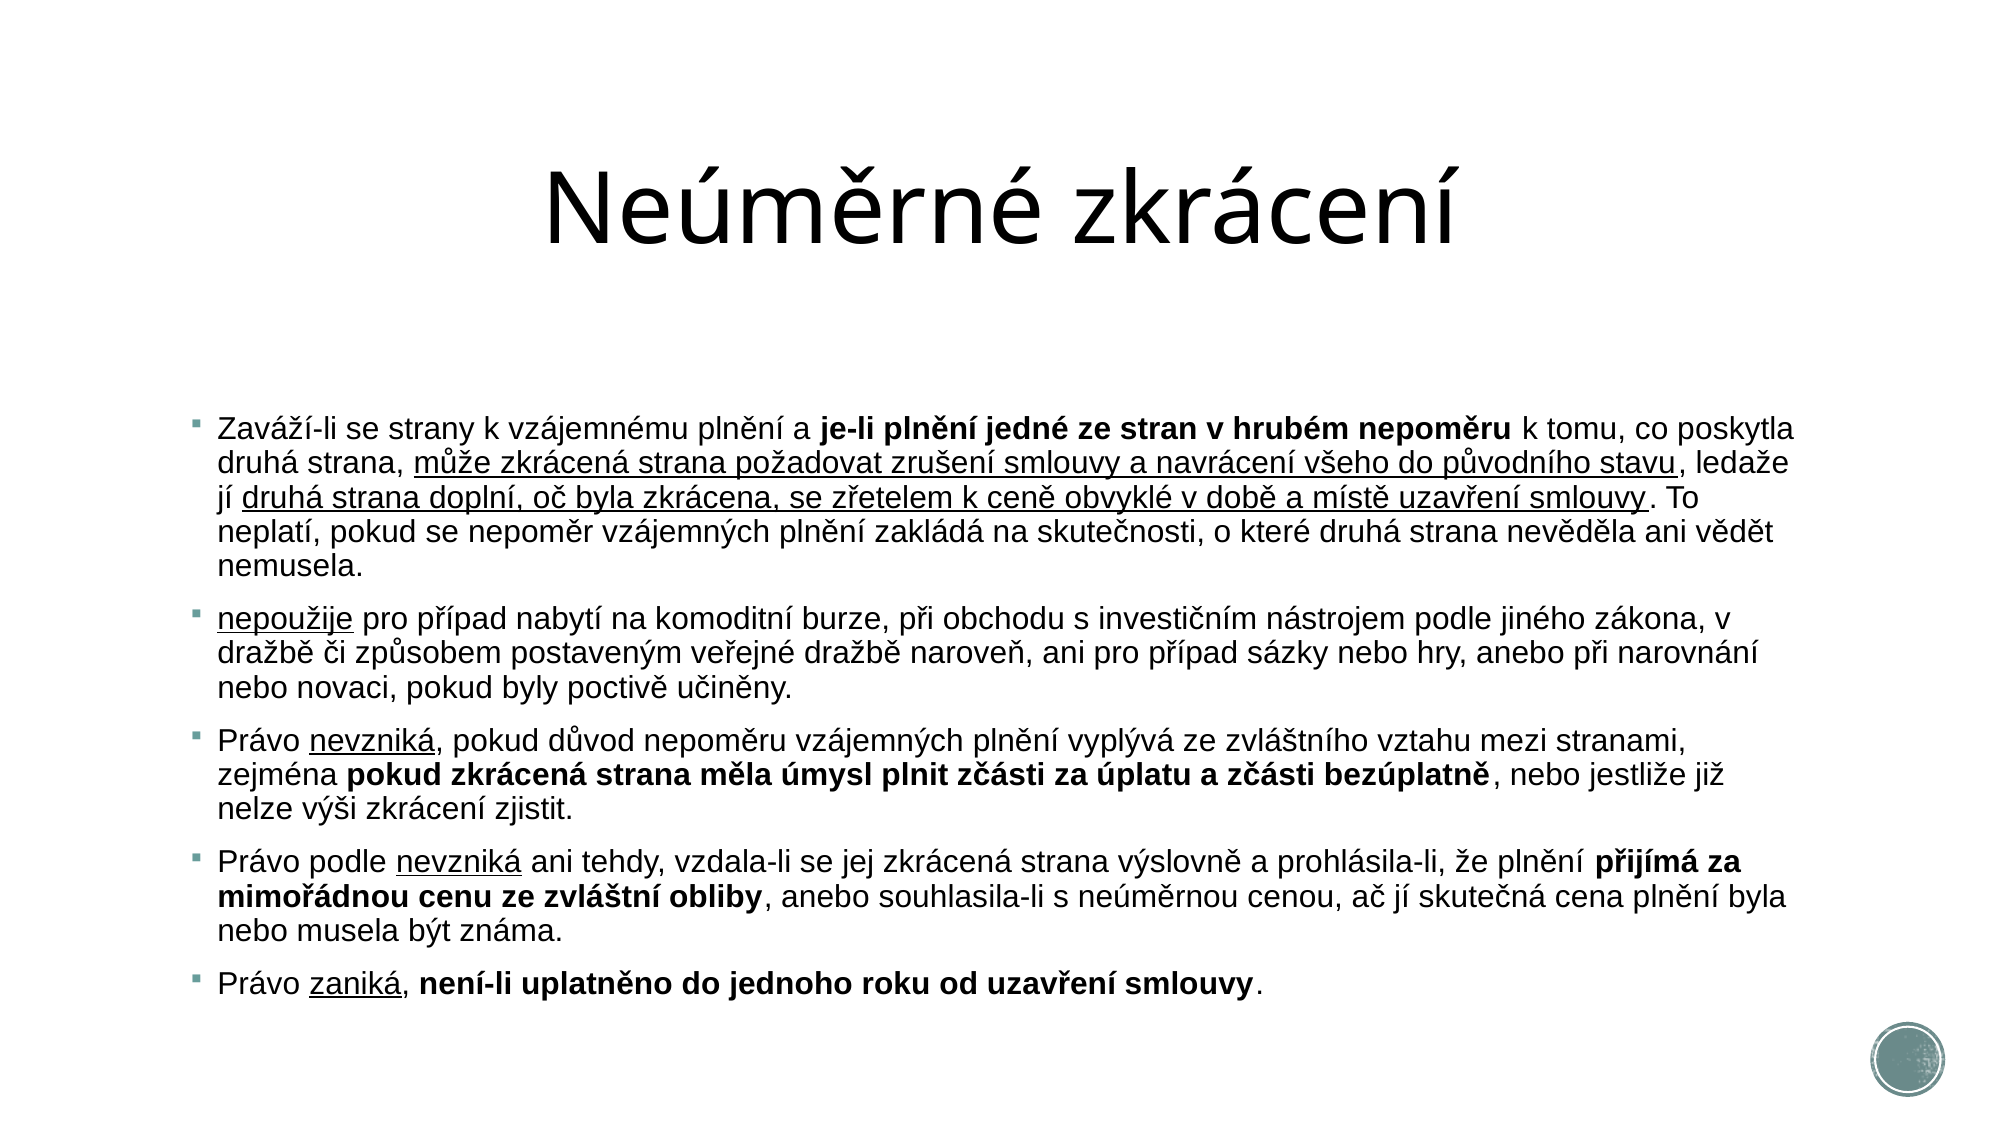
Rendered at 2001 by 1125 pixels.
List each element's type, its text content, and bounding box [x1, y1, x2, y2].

list Zaváží-li se strany k vzájemnému plnění a je-li plnění jedné ze stran v hrubém nepoměru k tomu, co poskytla druhá strana, může zkrácená strana požadovat zrušení smlouvy a navrácení všeho do původního stavu, ledaže jí druhá strana doplní, oč byla zkrácena, se zřetelem k ceně obvyklé v době a místě uzavření smlouvy. To neplatí, pokud se nepoměr vzájemných plnění zakládá na skutečnosti, o které druhá strana nevěděla ani vědět nemusela. nepoužije pro případ nabytí na komoditní burze, při obchodu s investičním nástrojem podle jiného zákona, v dražbě či způsobem postaveným veřejné dražbě naroveň, ani pro případ sázky nebo hry, anebo při narovnání nebo novaci, pokud byly poctivě učiněny. Právo nevzniká, pokud důvod nepoměru vzájemných plnění vyplývá ze zvláštního vztahu mezi stranami, zejména pokud zkrácená strana měla úmysl plnit zčásti za úplatu a zčásti bezúplatně, nebo jestliže již nelze výši zkrácení zjistit. Právo podle nevzniká ani tehdy, vzdala-li se jej zkrácená strana výslovně a prohlásila-li, že plnění přijímá za mimořádnou cenu ze zvláštní obliby, anebo souhlasila-li s neúměrnou cenou, ač jí skutečná cena plnění byla nebo musela být známa. Právo zaniká, není-li uplatněno do jednoho roku od uzavření smlouvy. [175, 348, 1826, 1013]
title Neúměrné zkrácení [175, 79, 1826, 344]
